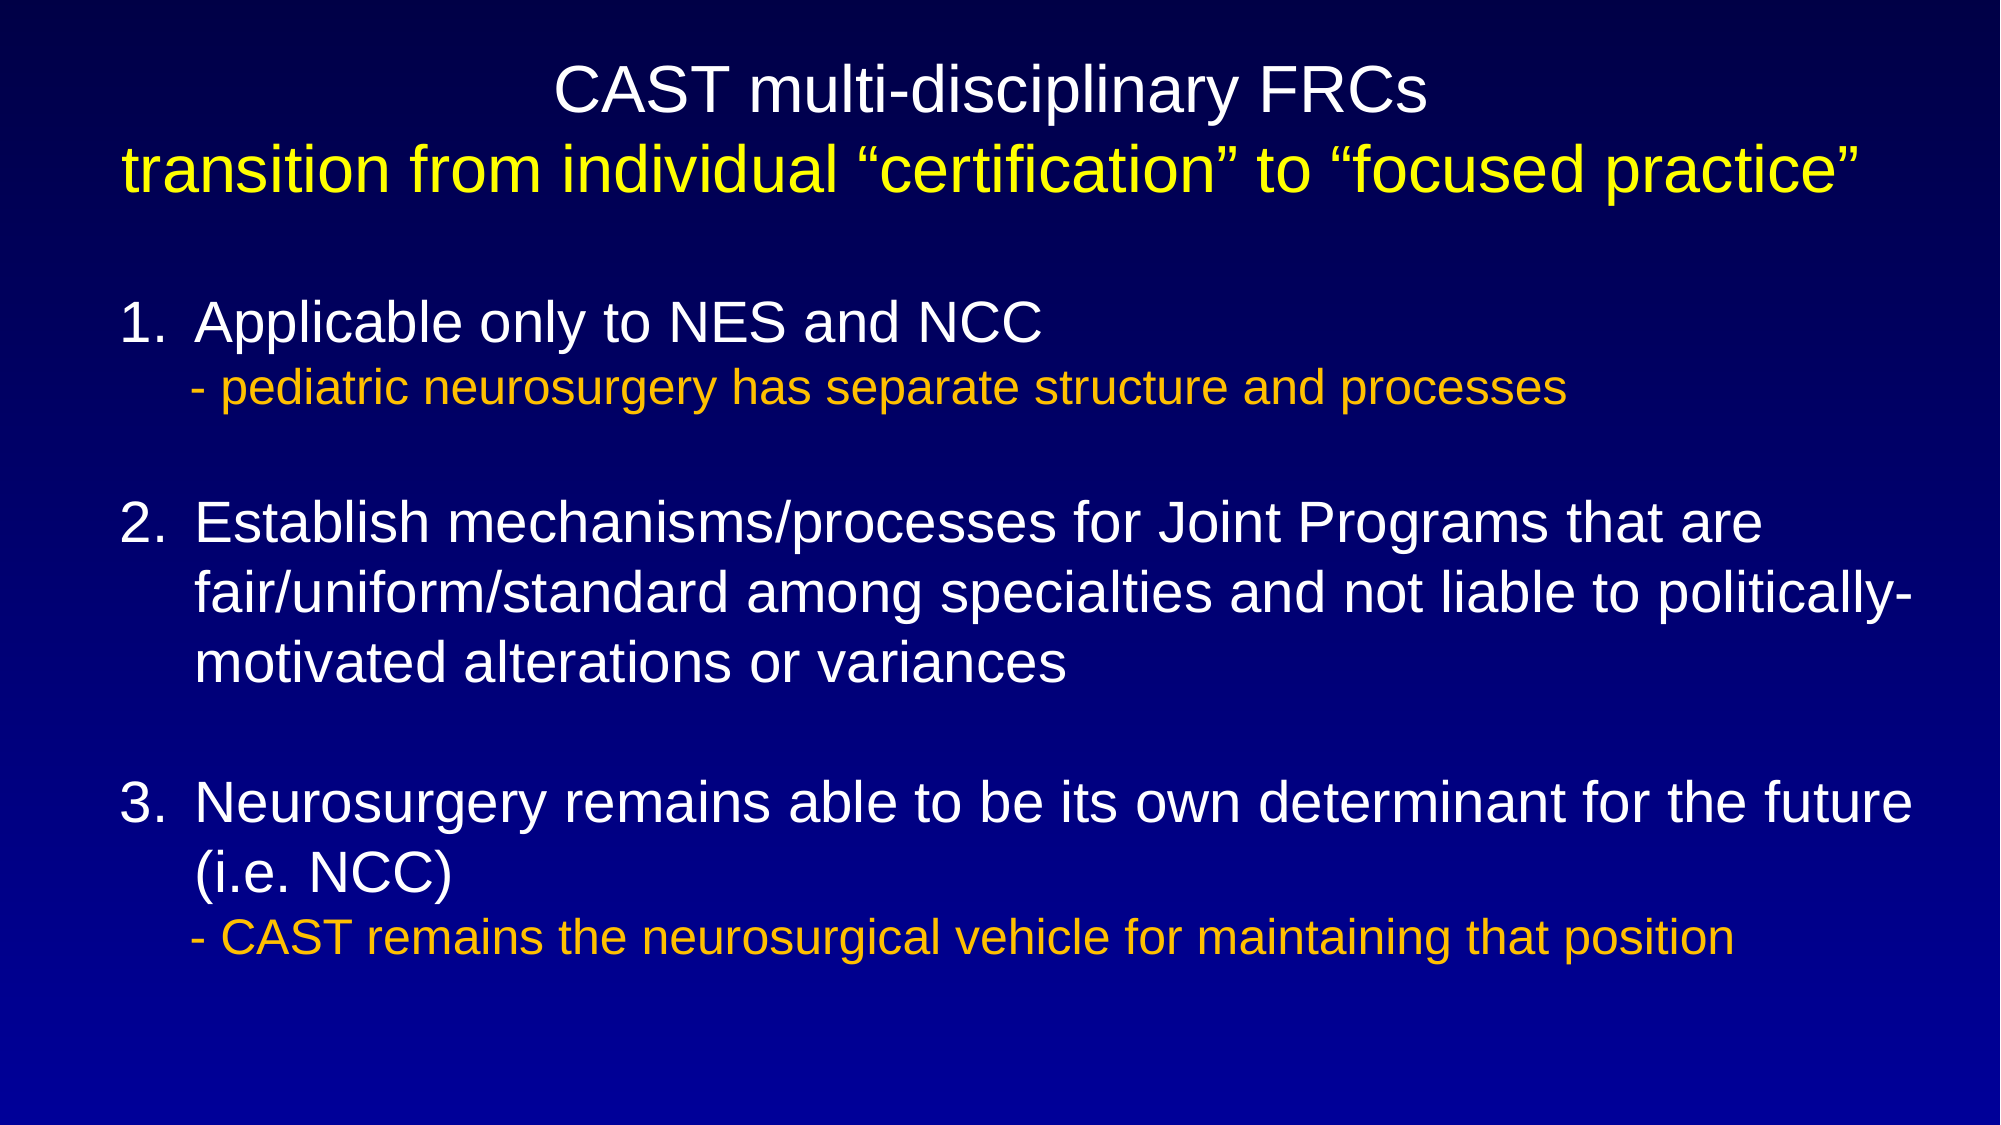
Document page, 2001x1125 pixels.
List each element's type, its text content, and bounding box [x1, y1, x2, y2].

title CAST multi-disciplinary FRCs transition from individual “certification” to “focused practice” [104, 32, 1880, 221]
list Applicable only to NES and NCC - pediatric neurosurgery has separate structure and processes Establish mechanisms/processes for Joint Programs that are fair/uniform/standard among specialties and not liable to politically-motivated alterations or variances Neurosurgery remains able to be its own determinant for the future (i.e. NCC) - CAST remains the neurosurgical vehicle for maintaining that position [104, 276, 1949, 1102]
